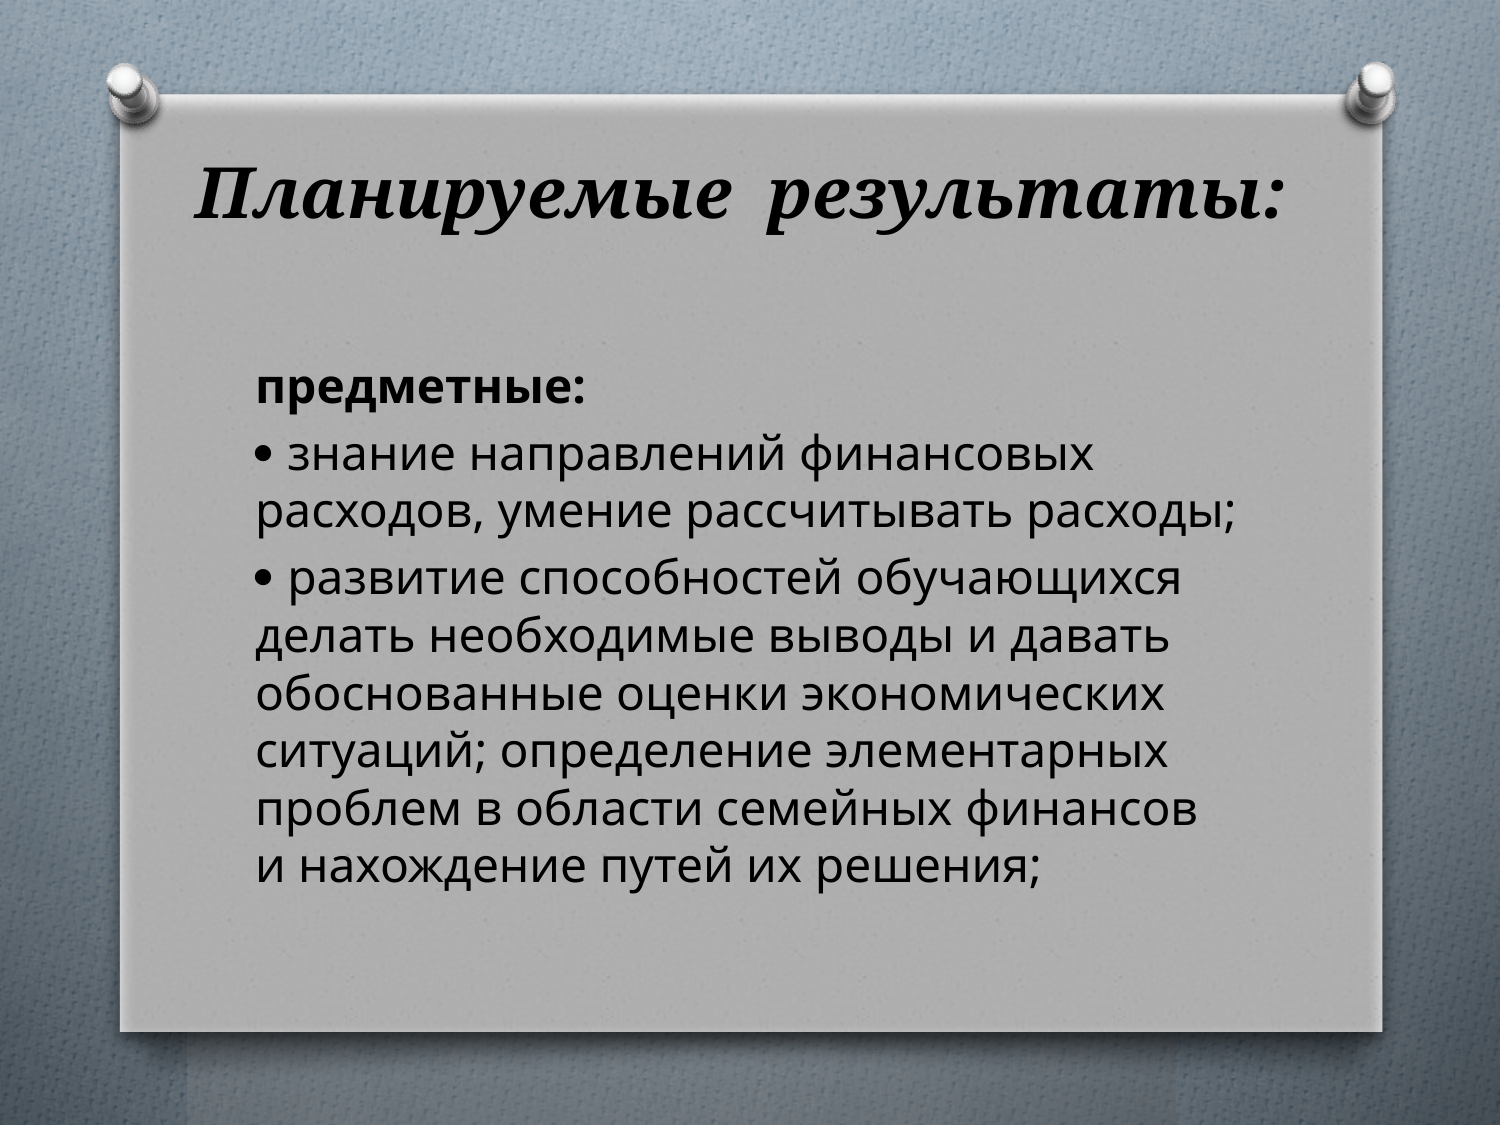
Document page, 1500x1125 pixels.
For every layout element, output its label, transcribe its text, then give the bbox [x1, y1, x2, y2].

picture [1317, 35, 1439, 156]
title Планируемые результаты: [179, 134, 1323, 332]
list предметные:  знание направлений финансовых расходов, умение рассчитывать расходы;  развитие способностей обучающихся делать необходимые выводы и давать обоснованные оценки экономических ситуаций; определение элементарных проблем в области семейных финансов и нахождение путей их решения; [240, 347, 1257, 939]
picture [75, 29, 198, 153]
